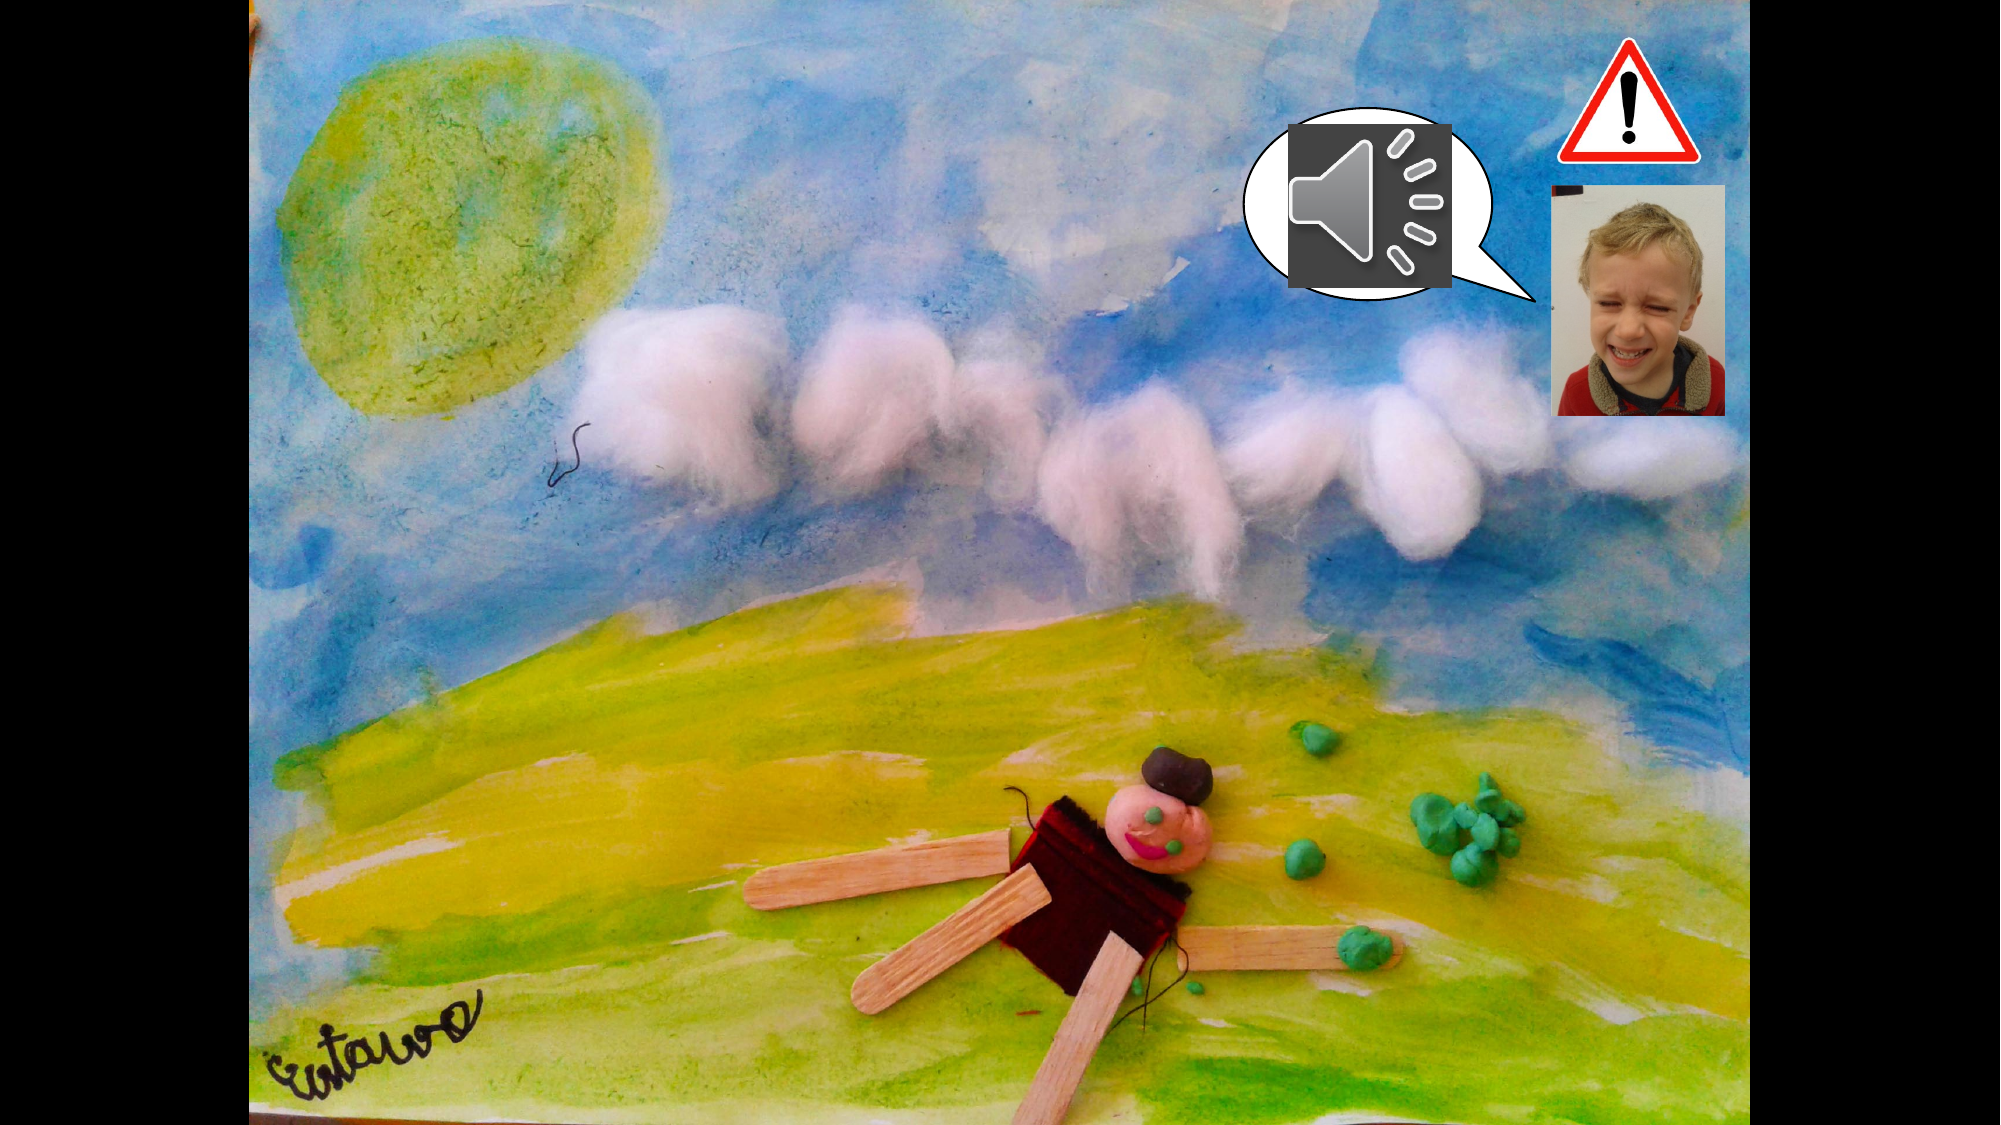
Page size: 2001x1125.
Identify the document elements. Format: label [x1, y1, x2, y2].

picture [249, 0, 1753, 1125]
